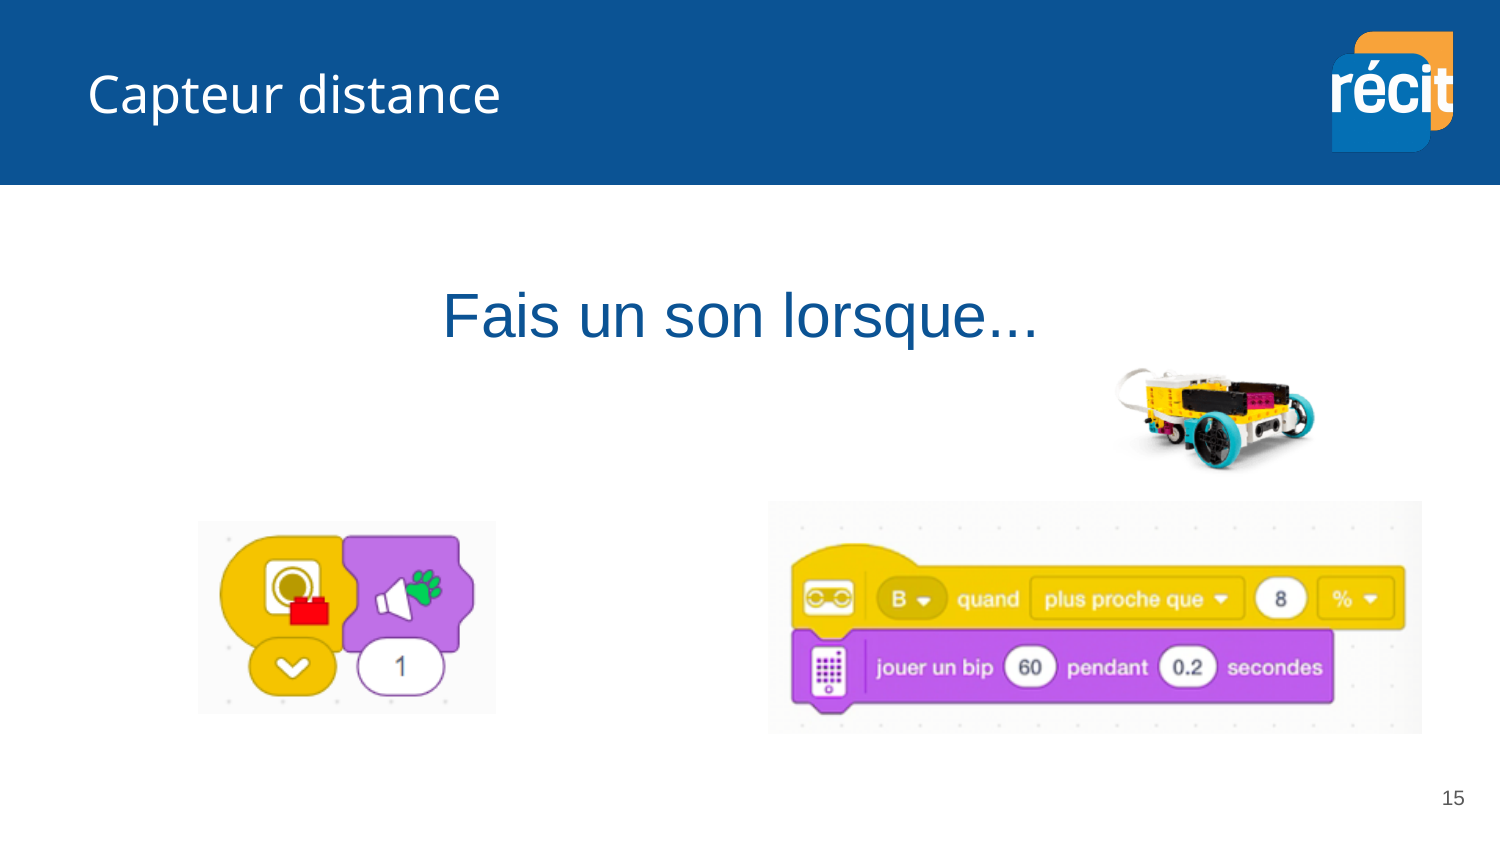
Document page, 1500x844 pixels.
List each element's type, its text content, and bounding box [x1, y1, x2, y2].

text_box Capteur distance [0, 0, 1500, 185]
title Fais un son lorsque... [112, 184, 1388, 773]
picture [197, 521, 496, 714]
picture [1325, 27, 1457, 154]
picture [1090, 341, 1339, 485]
picture [767, 501, 1422, 734]
slide_number 15 [1389, 764, 1480, 830]
